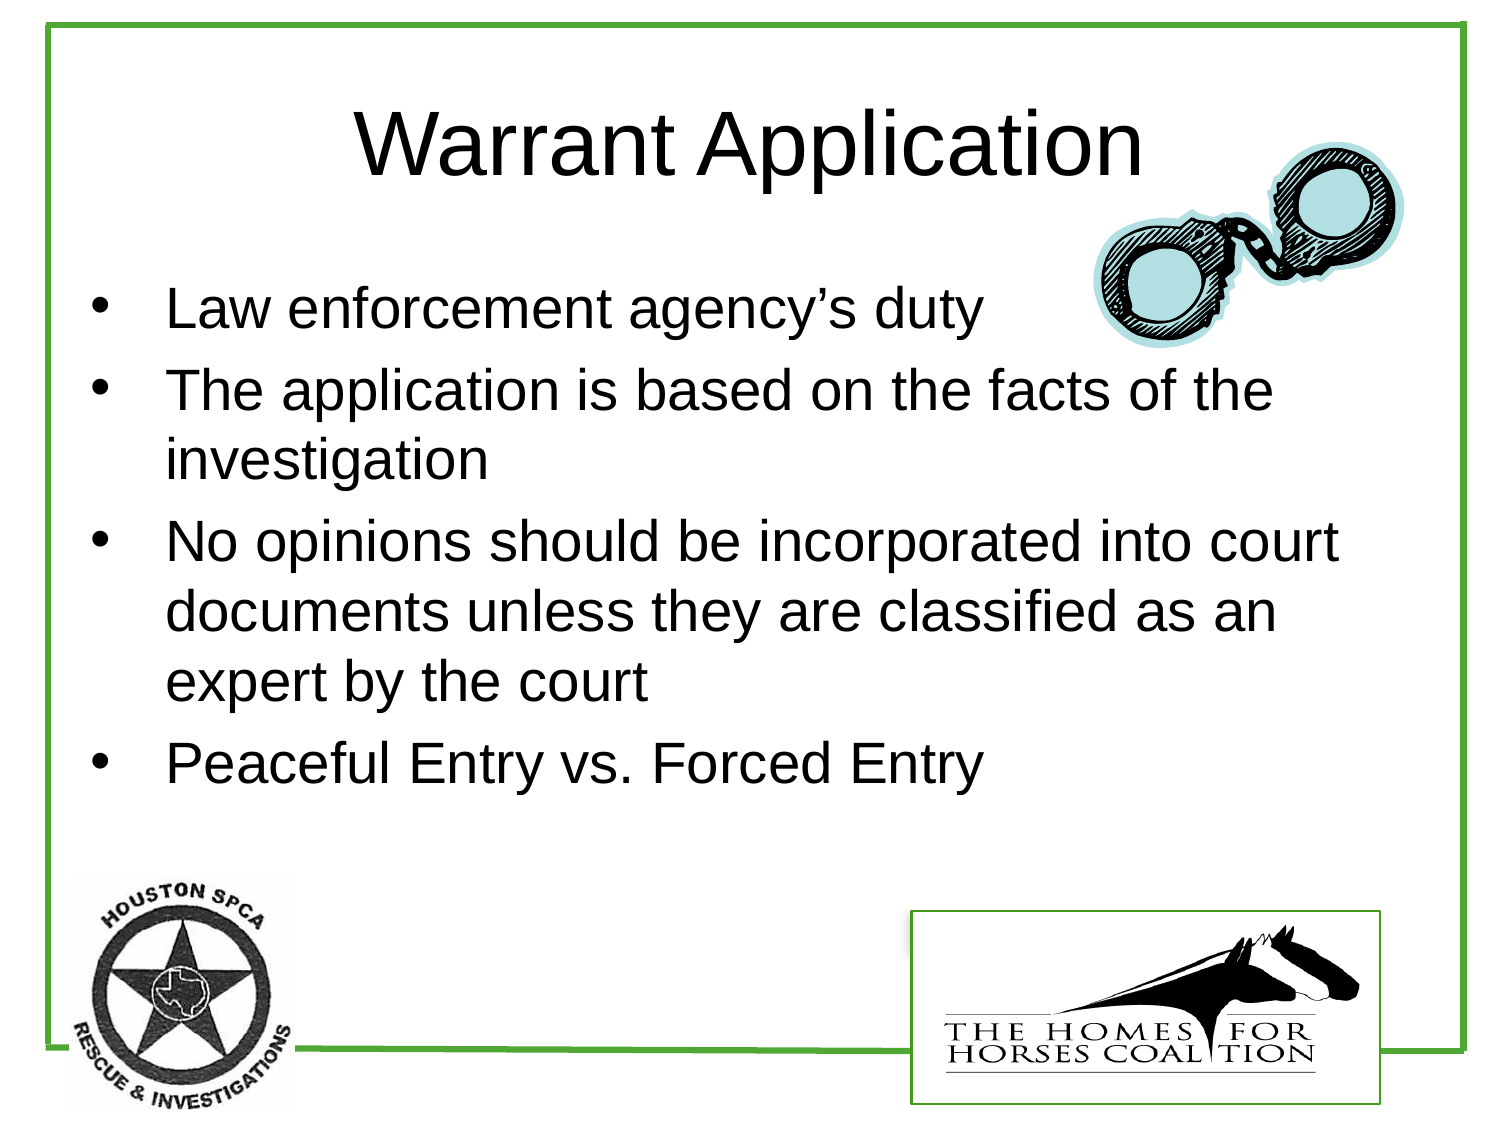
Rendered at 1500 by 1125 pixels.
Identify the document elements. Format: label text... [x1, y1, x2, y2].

picture [913, 975, 1379, 1103]
picture [1087, 140, 1407, 349]
title Warrant Application [75, 45, 1425, 233]
list Law enforcement agency’s duty The application is based on the facts of the investigation No opinions should be incorporated into court documents unless they are classified as an expert by the court Peaceful Entry vs. Forced Entry [75, 262, 1425, 975]
picture [69, 878, 295, 1111]
